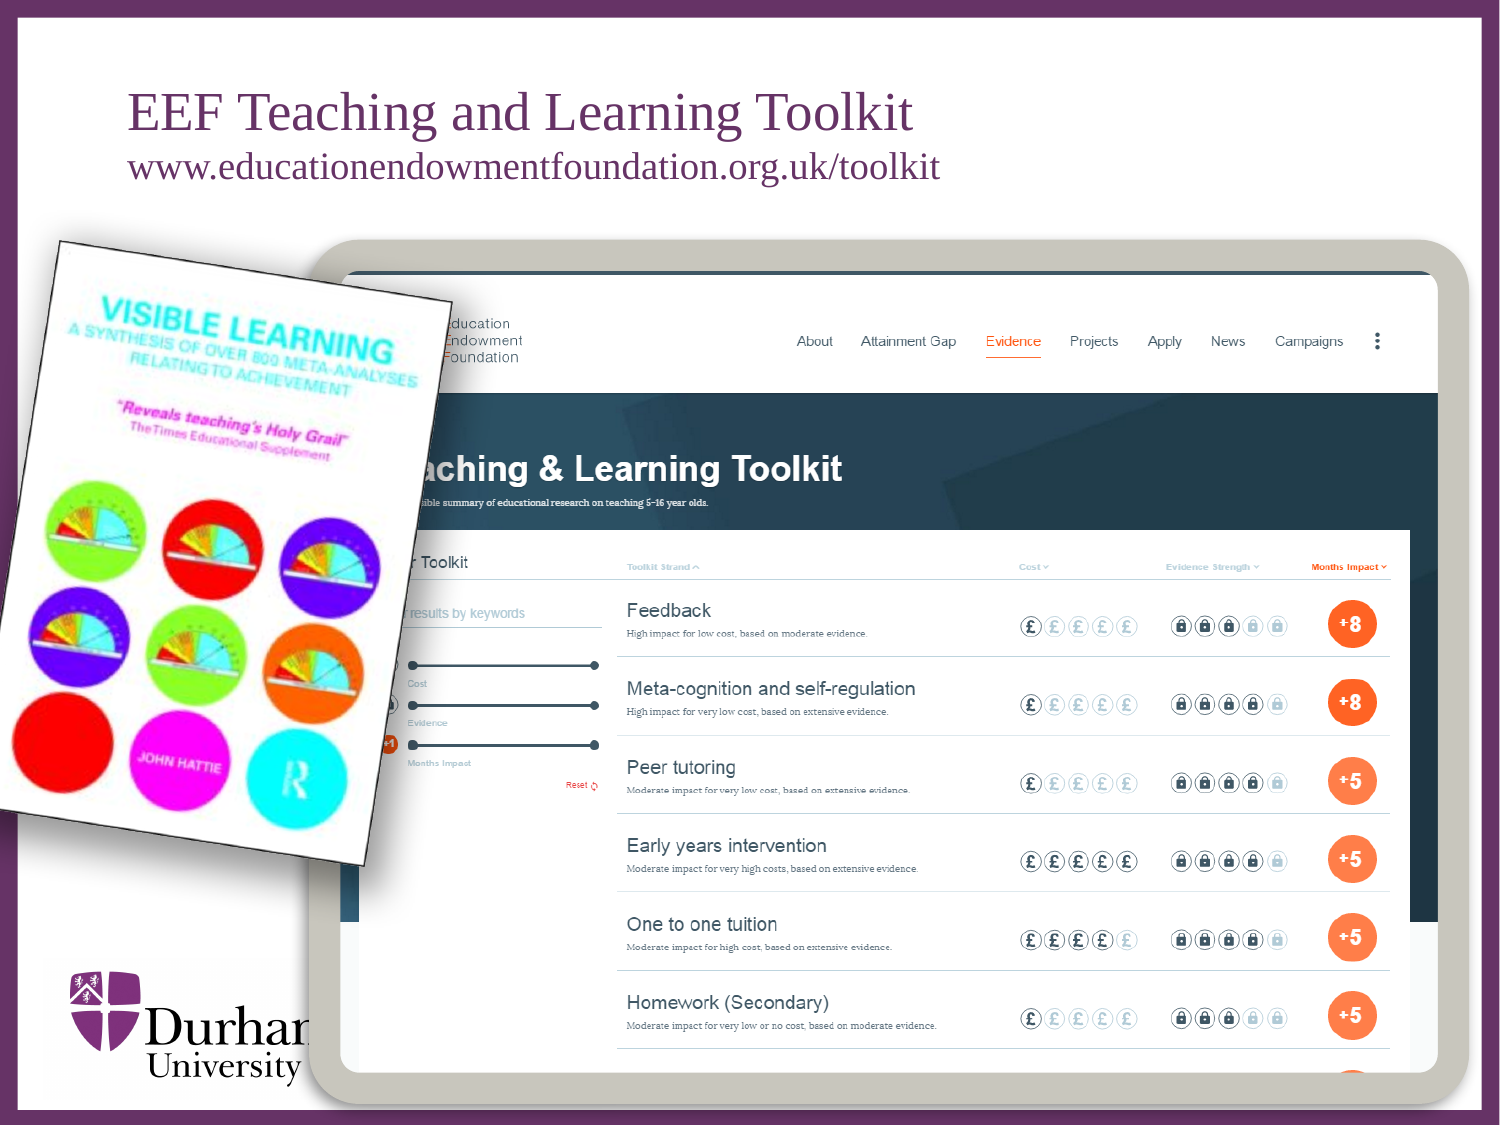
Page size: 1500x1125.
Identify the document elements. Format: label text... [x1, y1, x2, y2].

title EEF Teaching and Learning Toolkit www.educationendowmentfoundation.org.uk/toolkit [112, 66, 1388, 197]
picture [43, 958, 337, 1100]
picture [0, 241, 1454, 1089]
